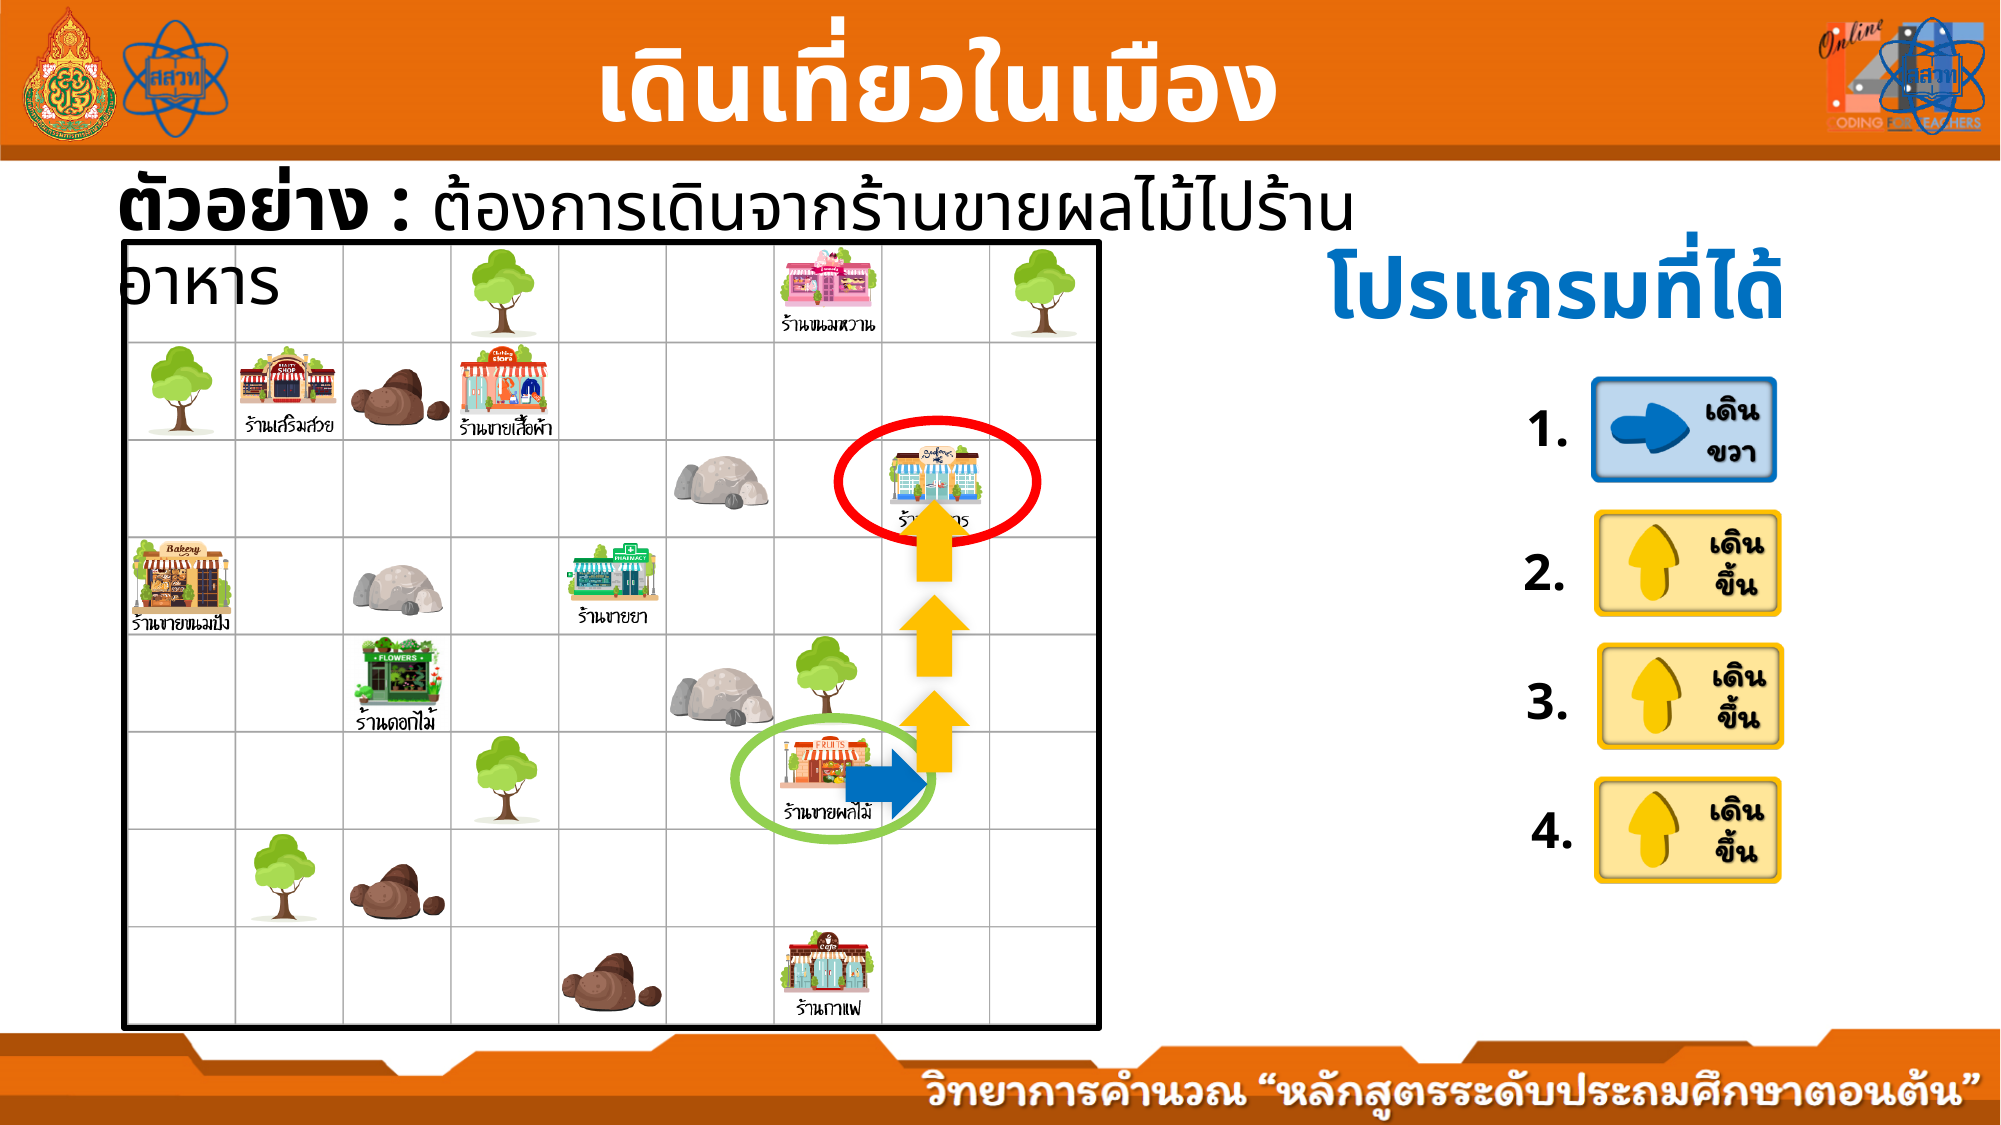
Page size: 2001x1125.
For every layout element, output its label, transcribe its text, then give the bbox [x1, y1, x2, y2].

text_box 3. [1511, 662, 1585, 737]
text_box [127, 245, 1097, 1025]
picture [0, 0, 2001, 1125]
text_box 4. [1516, 791, 1592, 866]
text_box 2. [1508, 533, 1582, 608]
text_box 1. [1511, 389, 1585, 465]
text_box โปรแกรมที่ได้ [1311, 227, 1802, 343]
text_box เดินเที่ยวในเมือง [579, 13, 1296, 149]
text_box ตัวอย่าง : ต้องการเดินจากร้านขายผลไม้ไปร้านอาหาร [64, 158, 1466, 247]
